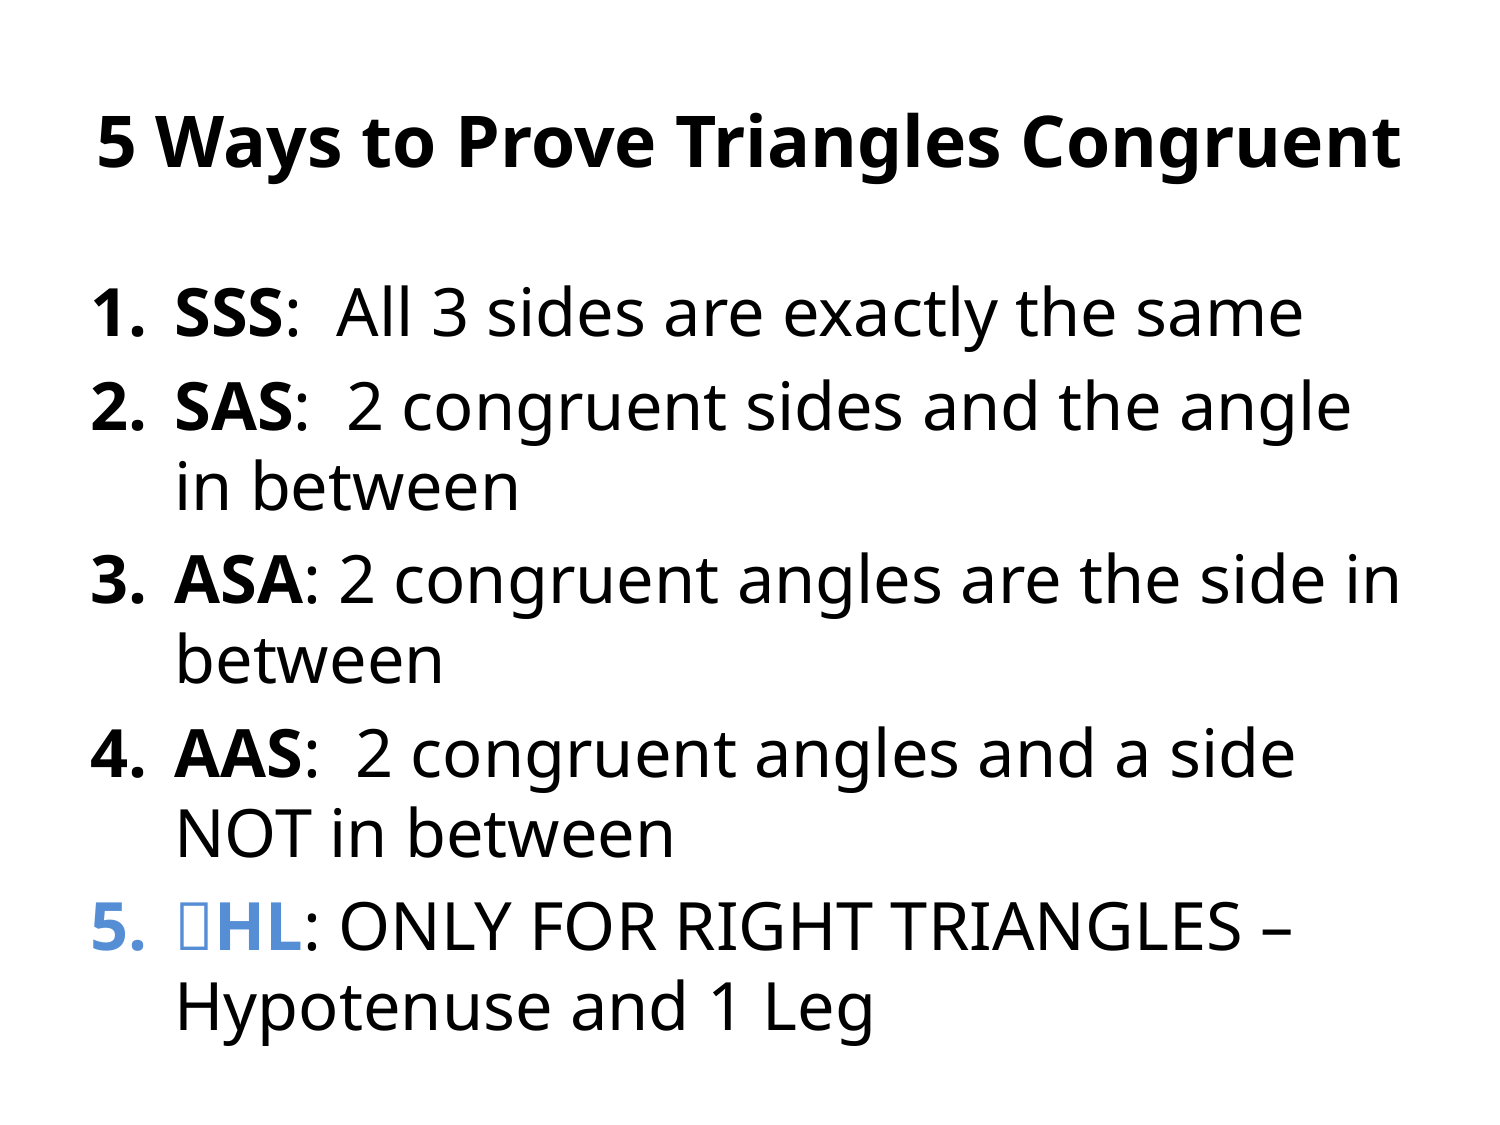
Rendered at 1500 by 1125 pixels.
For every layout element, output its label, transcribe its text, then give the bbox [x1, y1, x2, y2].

list SSS: All 3 sides are exactly the same SAS: 2 congruent sides and the angle in between ASA: 2 congruent angles are the side in between AAS: 2 congruent angles and a side NOT in between HL: ONLY FOR RIGHT TRIANGLES – Hypotenuse and 1 Leg [75, 262, 1425, 1075]
title 5 Ways to Prove Triangles Congruent [75, 45, 1425, 233]
